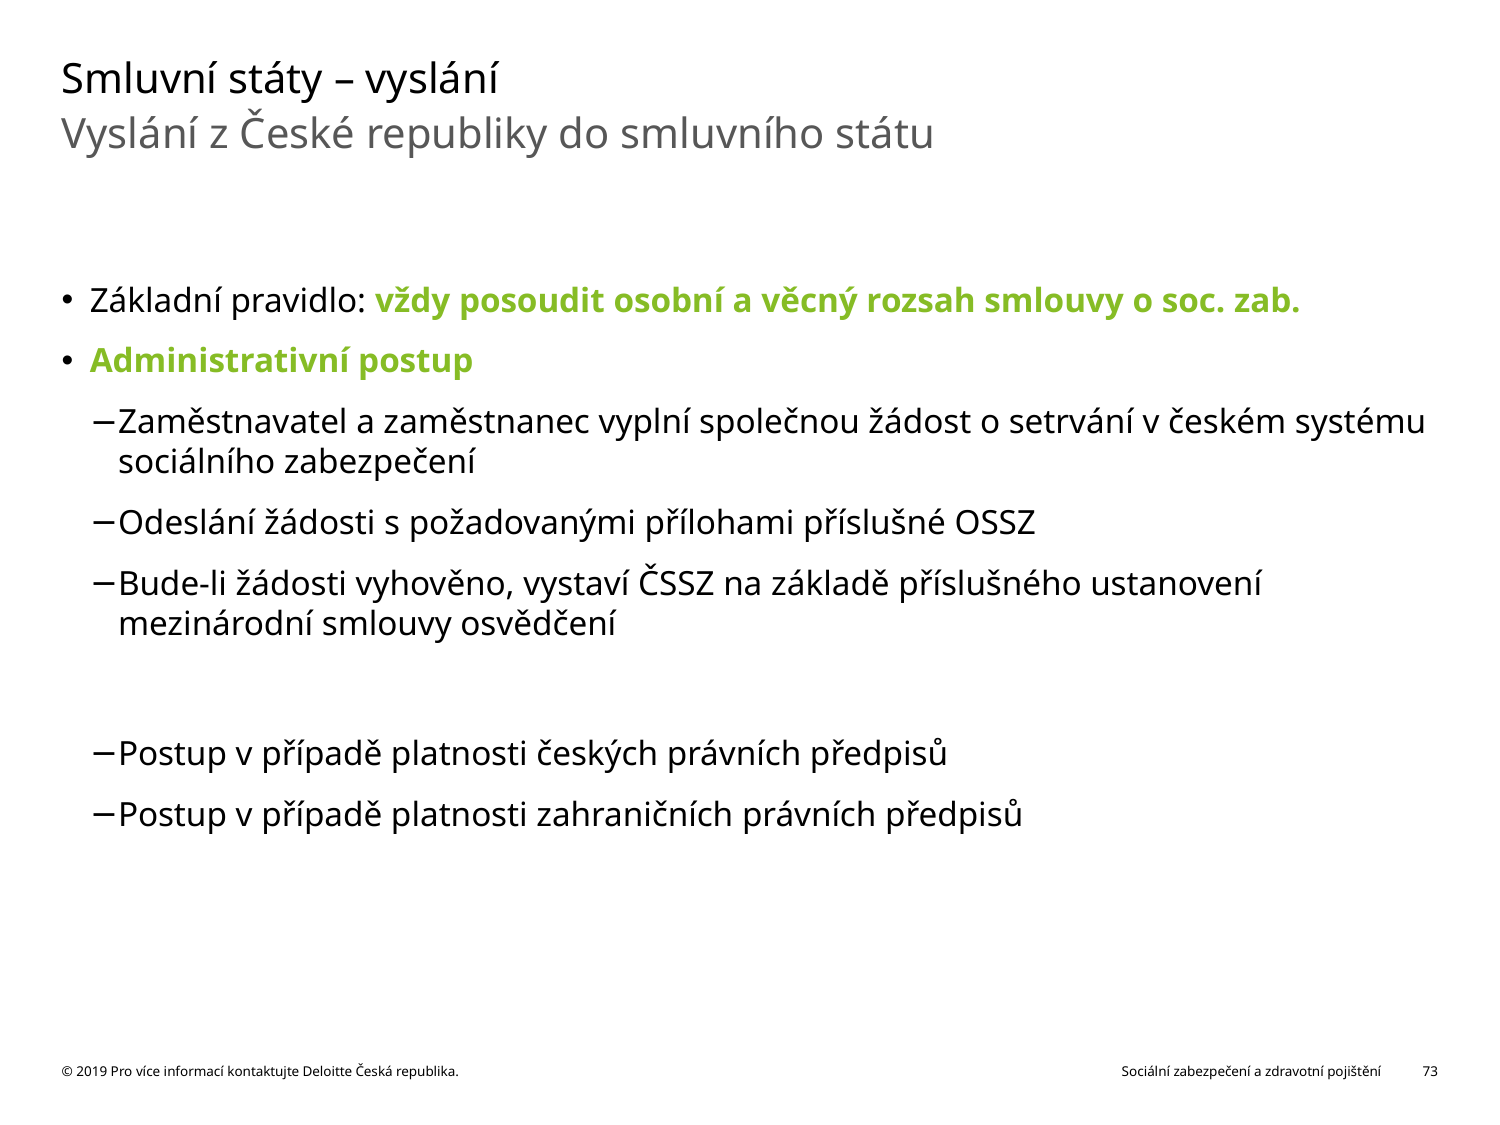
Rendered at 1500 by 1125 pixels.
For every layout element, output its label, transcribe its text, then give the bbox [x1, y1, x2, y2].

list Vyslání z České republiky do smluvního státu [61, 107, 1435, 232]
title Smluvní státy – vyslání [61, 52, 1435, 107]
list Základní pravidlo: vždy posoudit osobní a věcný rozsah smlouvy o soc. zab. Administrativní postup Zaměstnavatel a zaměstnanec vyplní společnou žádost o setrvání v českém systému sociálního zabezpečení Odeslání žádosti s požadovanými přílohami příslušné OSSZ Bude-li žádosti vyhověno, vystaví ČSSZ na základě příslušného ustanovení mezinárodní smlouvy osvědčení Postup v případě platnosti českých právních předpisů Postup v případě platnosti zahraničních právních předpisů [61, 278, 1436, 1047]
